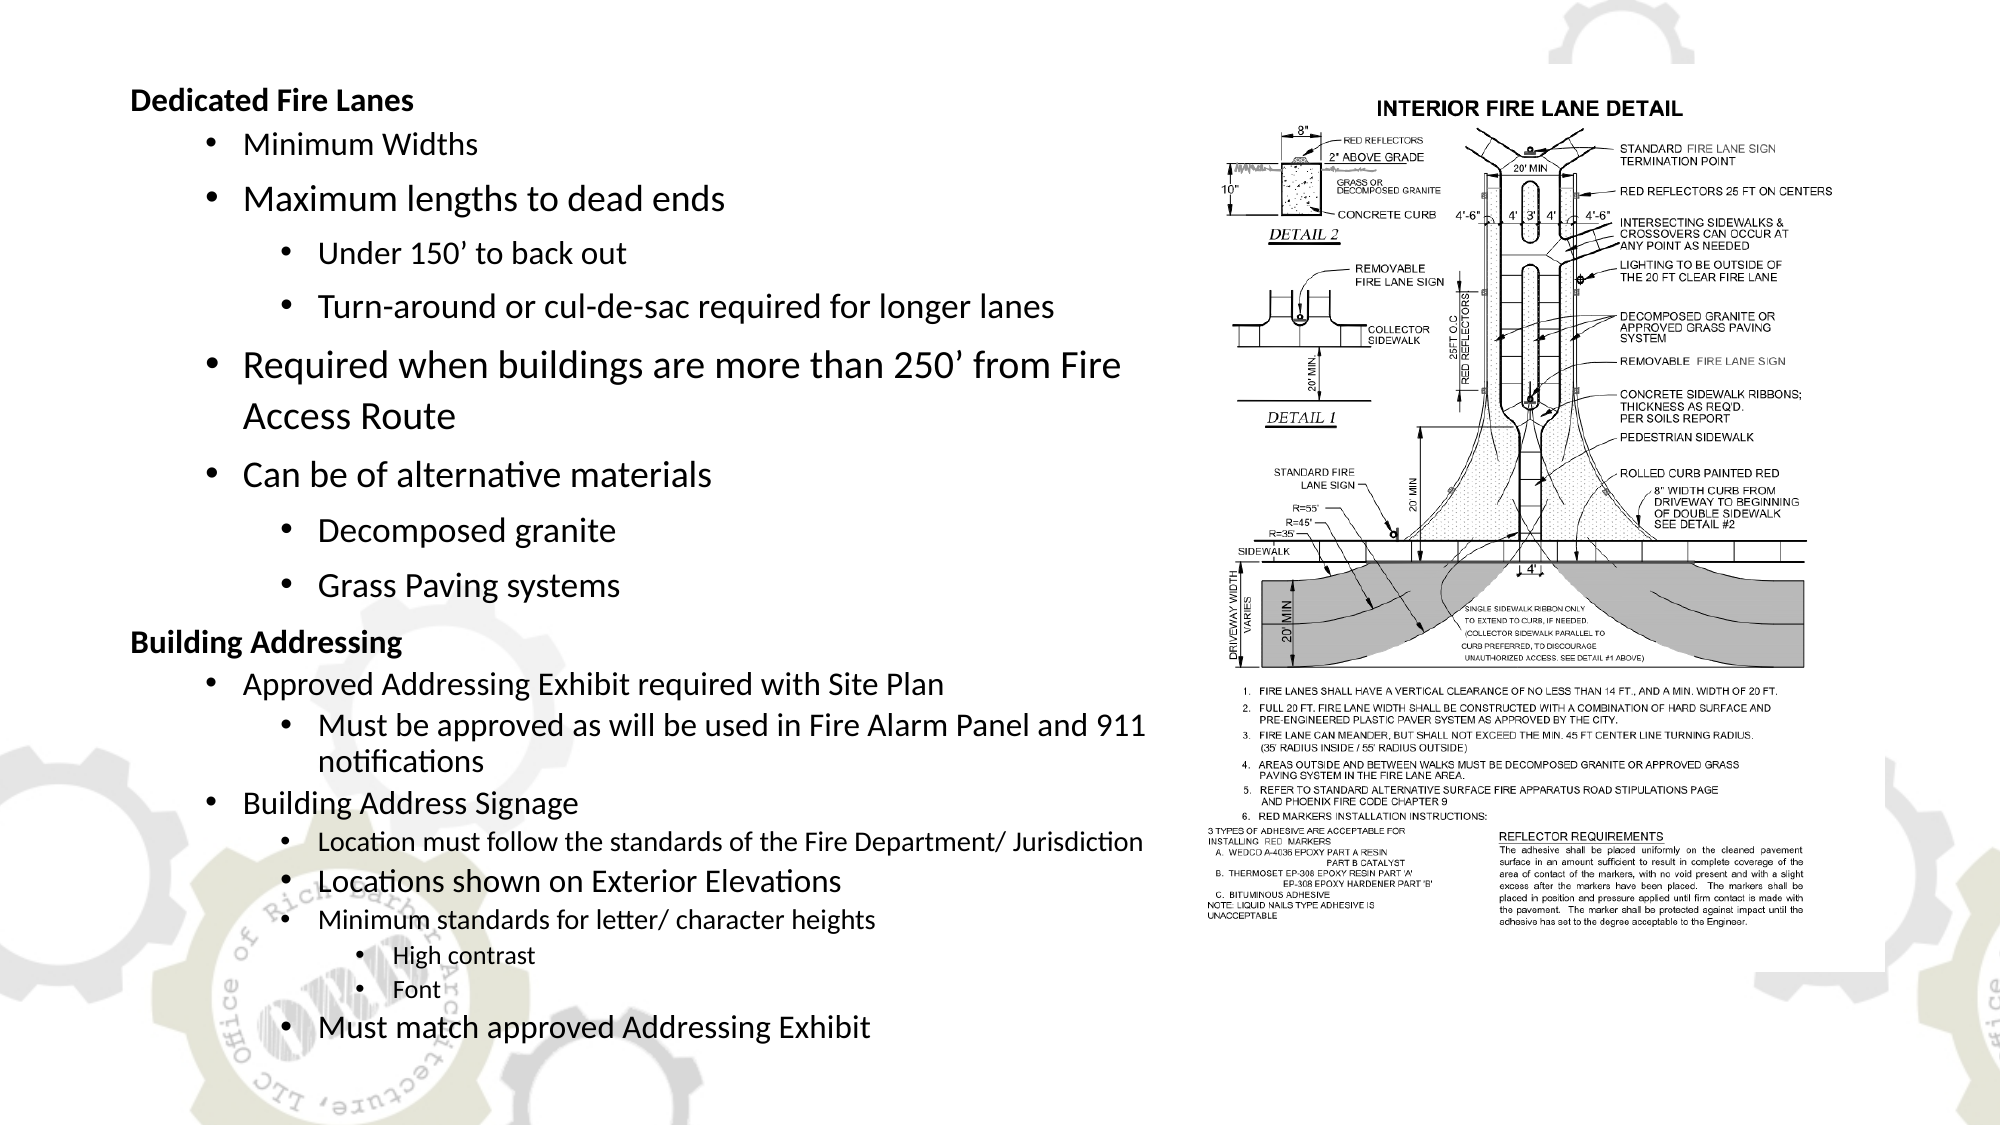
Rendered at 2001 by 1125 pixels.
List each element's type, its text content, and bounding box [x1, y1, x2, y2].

list Dedicated Fire Lanes Minimum Widths Maximum lengths to dead ends Under 150’ to back out Turn-around or cul-de-sac required for longer lanes Required when buildings are more than 250’ from Fire Access Route Can be of alternative materials Decomposed granite Grass Paving systems Building Addressing Approved Addressing Exhibit required with Site Plan Must be approved as will be used in Fire Alarm Panel and 911 notifications Building Address Signage Location must follow the standards of the Fire Department/ Jurisdiction Locations shown on Exterior Elevations Minimum standards for letter/ character heights High contrast Font Must match approved Addressing Exhibit [115, 75, 1163, 1077]
picture [1183, 63, 1885, 972]
